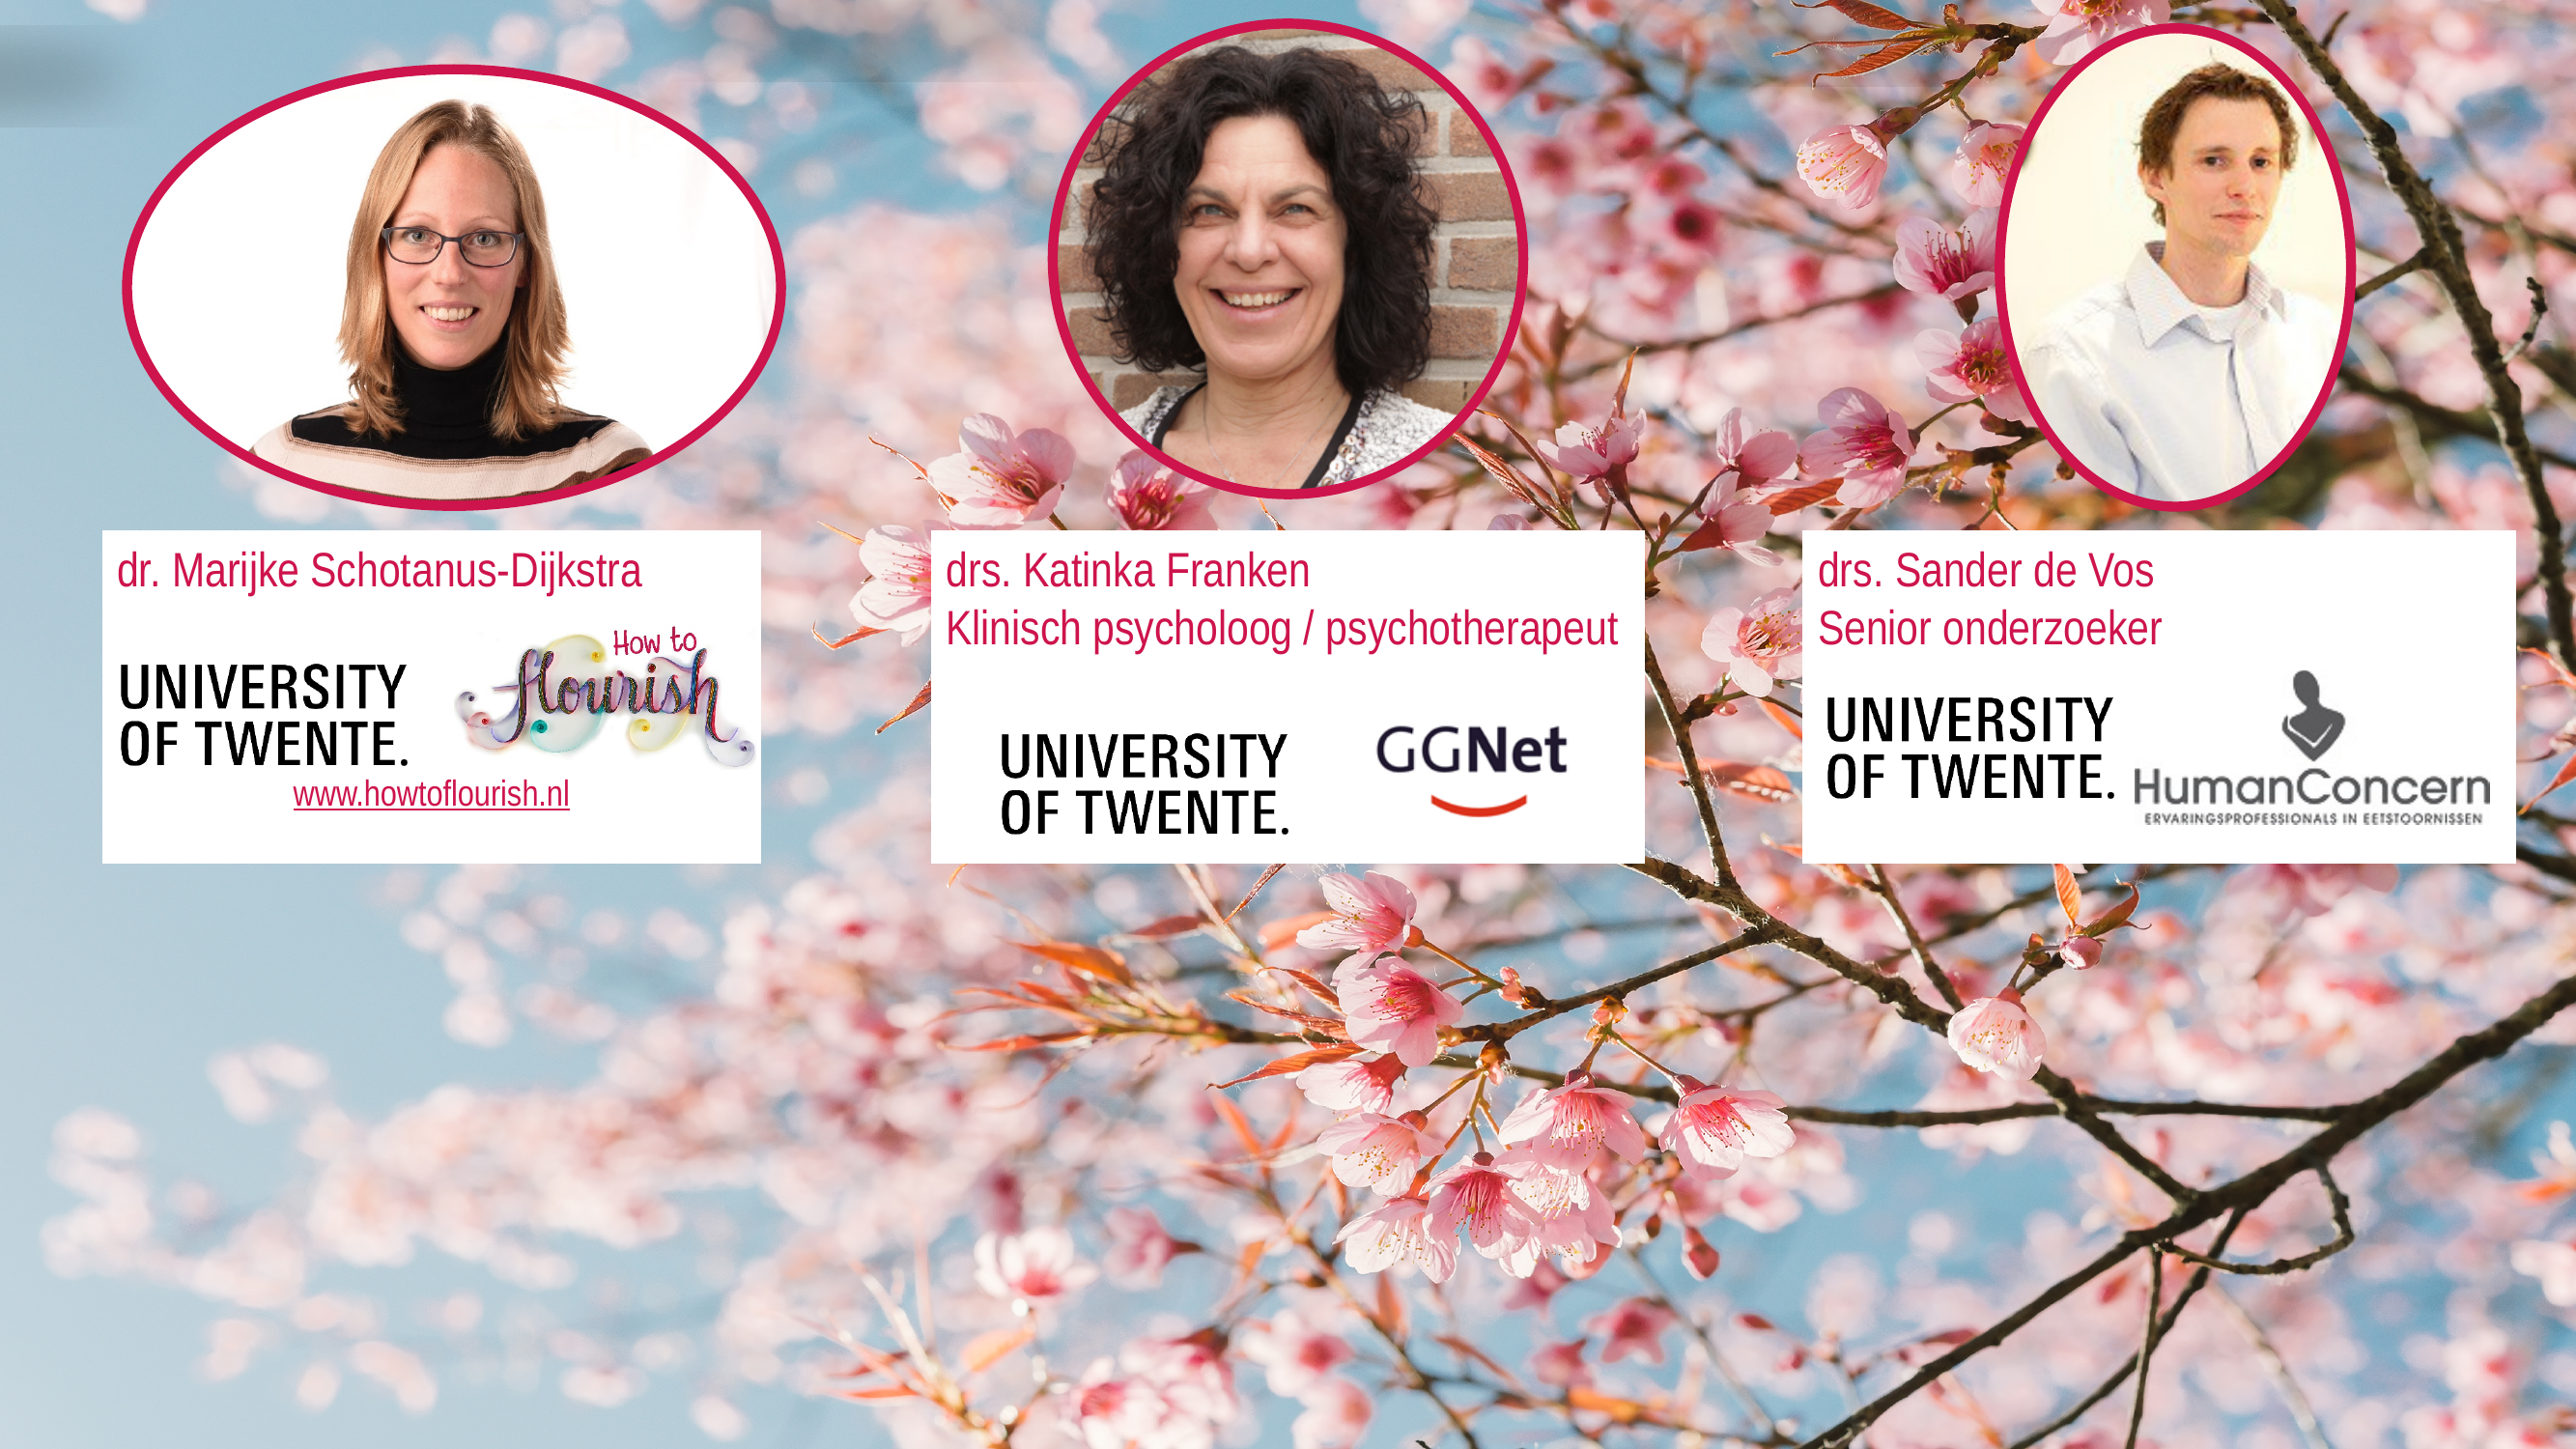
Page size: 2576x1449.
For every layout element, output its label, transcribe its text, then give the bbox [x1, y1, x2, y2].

text_box dr. Marijke Schotanus-Dijkstra www.howtoflourish.nl [102, 530, 761, 864]
picture [0, 0, 2576, 1449]
text_box drs. Katinka Franken Klinisch psycholoog / psychotherapeut [931, 530, 1645, 864]
text_box drs. Sander de Vos Senior onderzoeker [1802, 530, 2516, 864]
